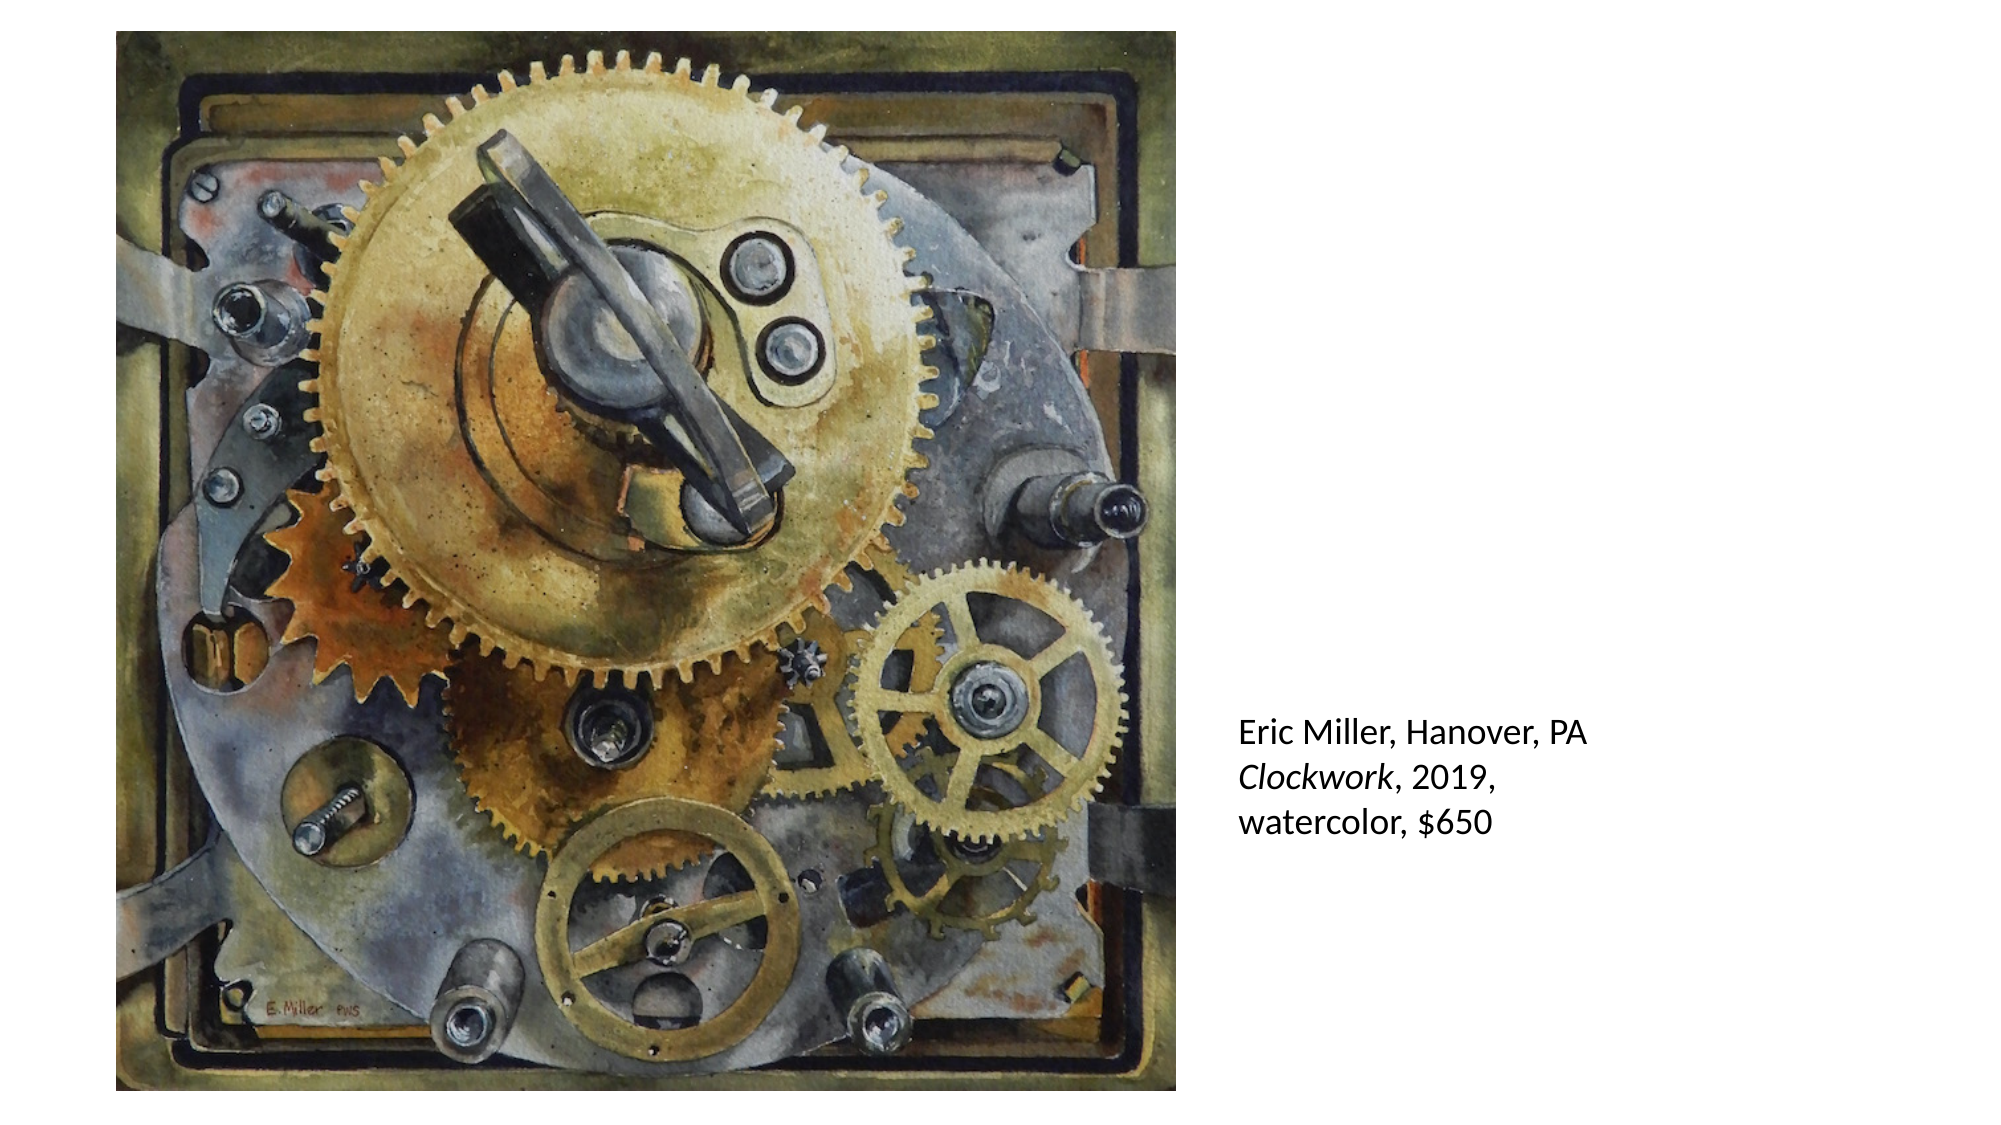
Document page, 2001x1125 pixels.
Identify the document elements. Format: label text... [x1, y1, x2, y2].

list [116, 31, 1176, 1091]
text_box Eric Miller, Hanover, PA Clockwork, 2019, watercolor, $650 [1223, 699, 1662, 895]
